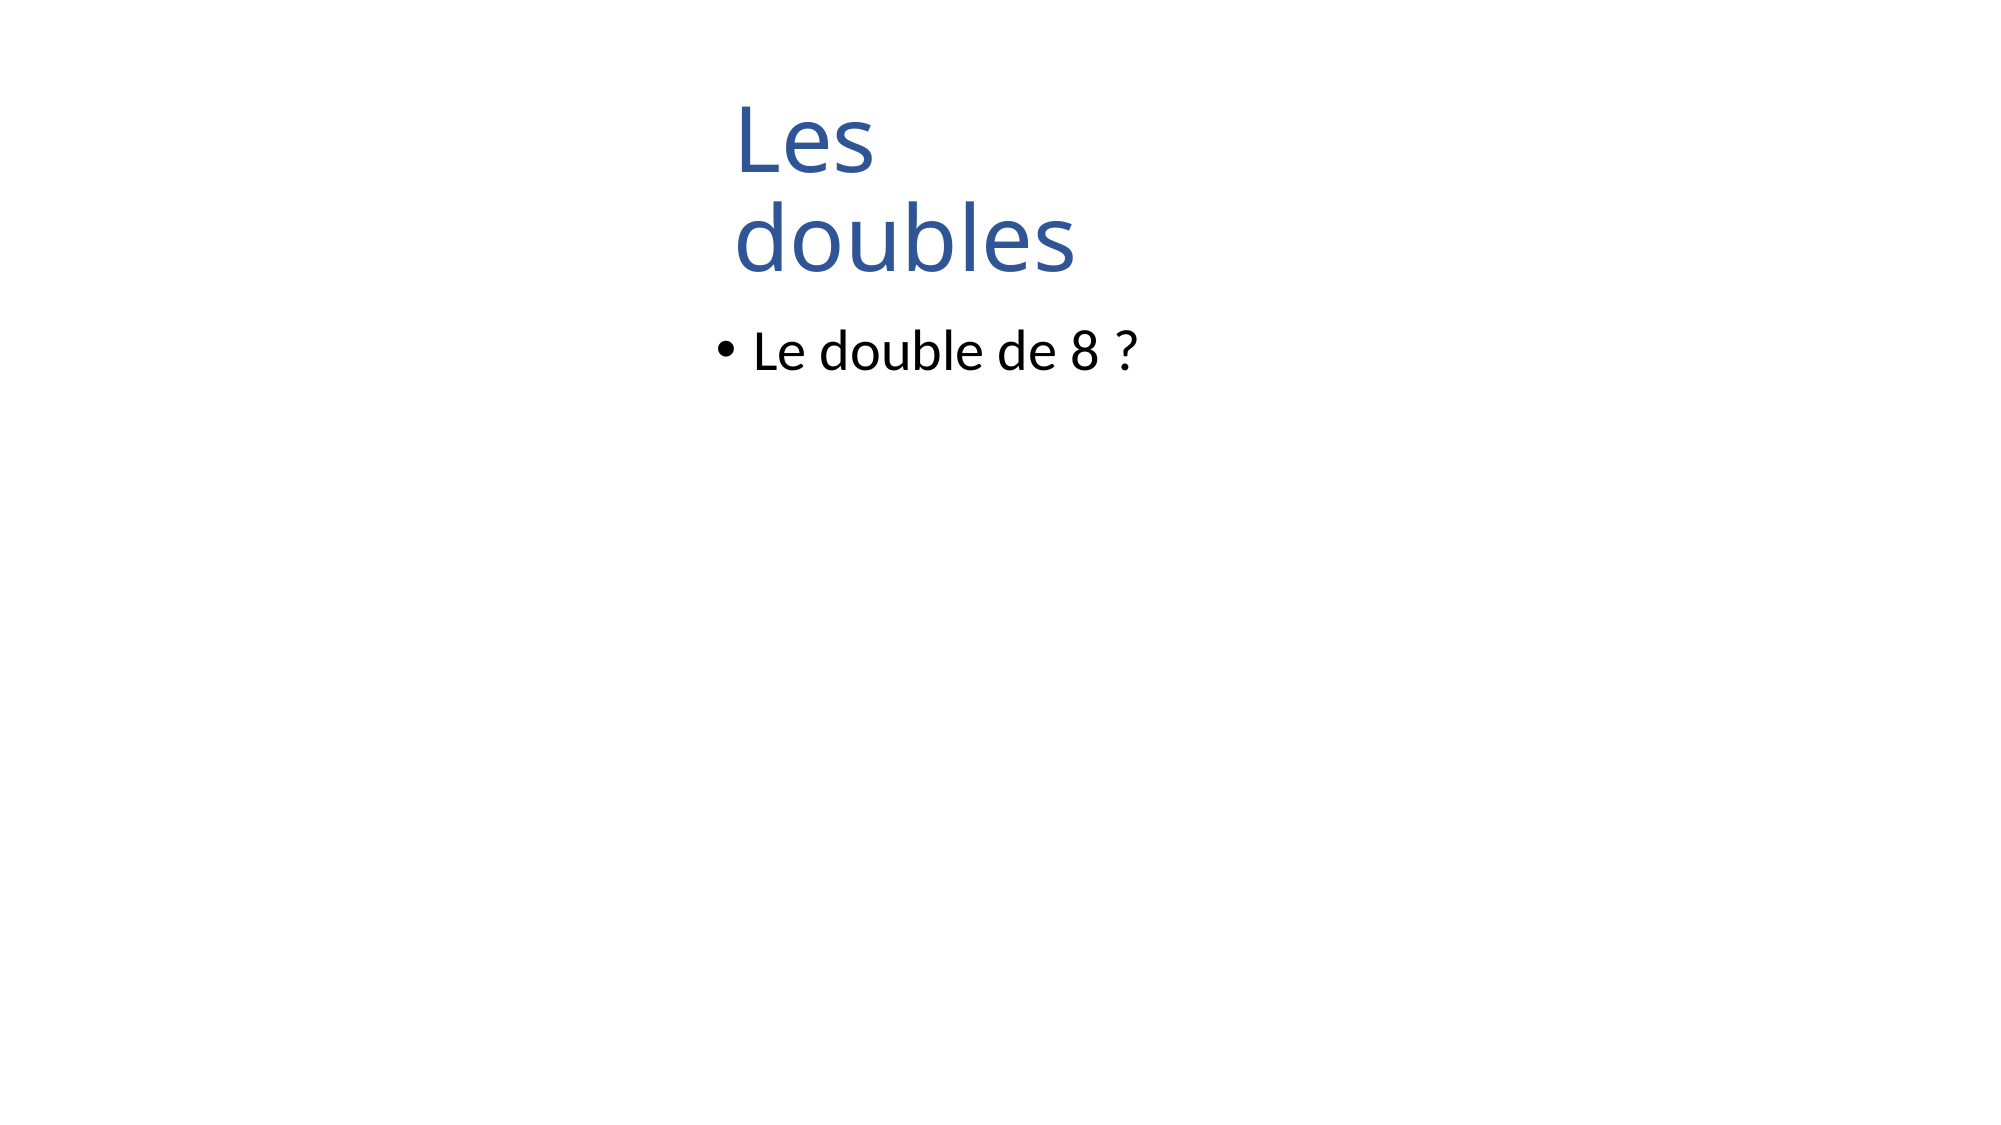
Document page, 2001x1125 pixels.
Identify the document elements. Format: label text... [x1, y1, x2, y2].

title Les doubles [718, 83, 1206, 301]
list Le double de 8 ? [700, 312, 1224, 1027]
